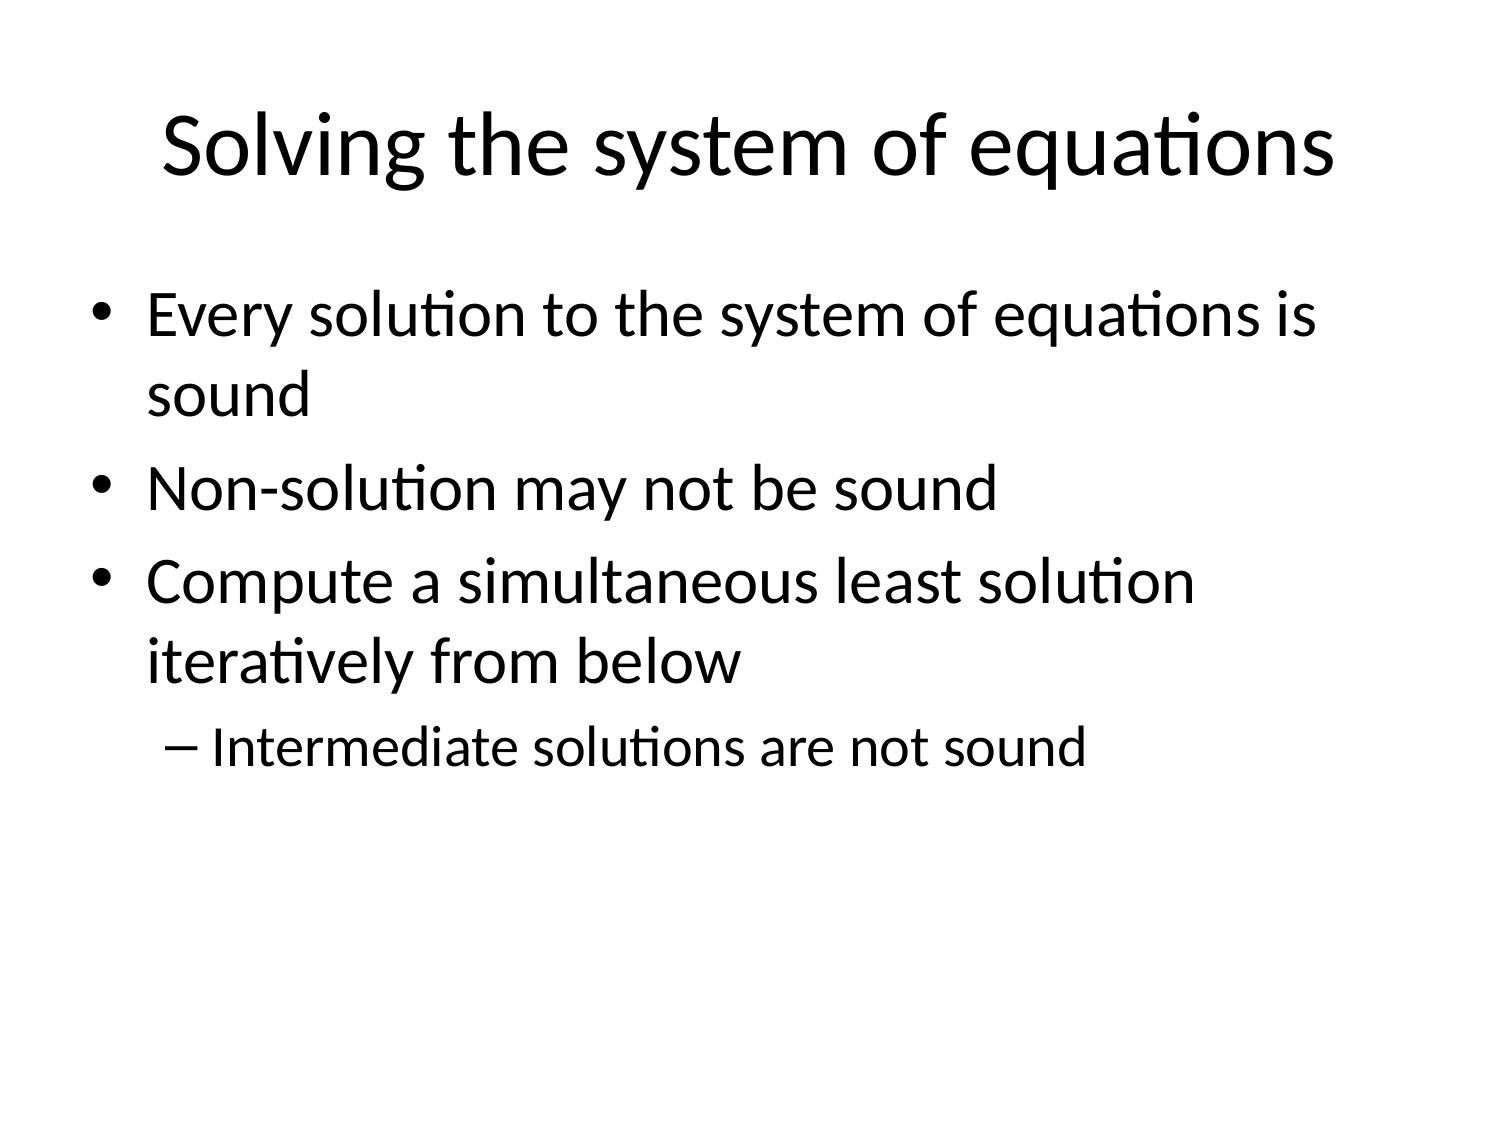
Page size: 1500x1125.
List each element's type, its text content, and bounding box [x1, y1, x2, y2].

list Every solution to the system of equations is sound Non-solution may not be sound Compute a simultaneous least solution iteratively from below Intermediate solutions are not sound [74, 262, 1426, 1006]
title Solving the system of equations [74, 44, 1426, 233]
